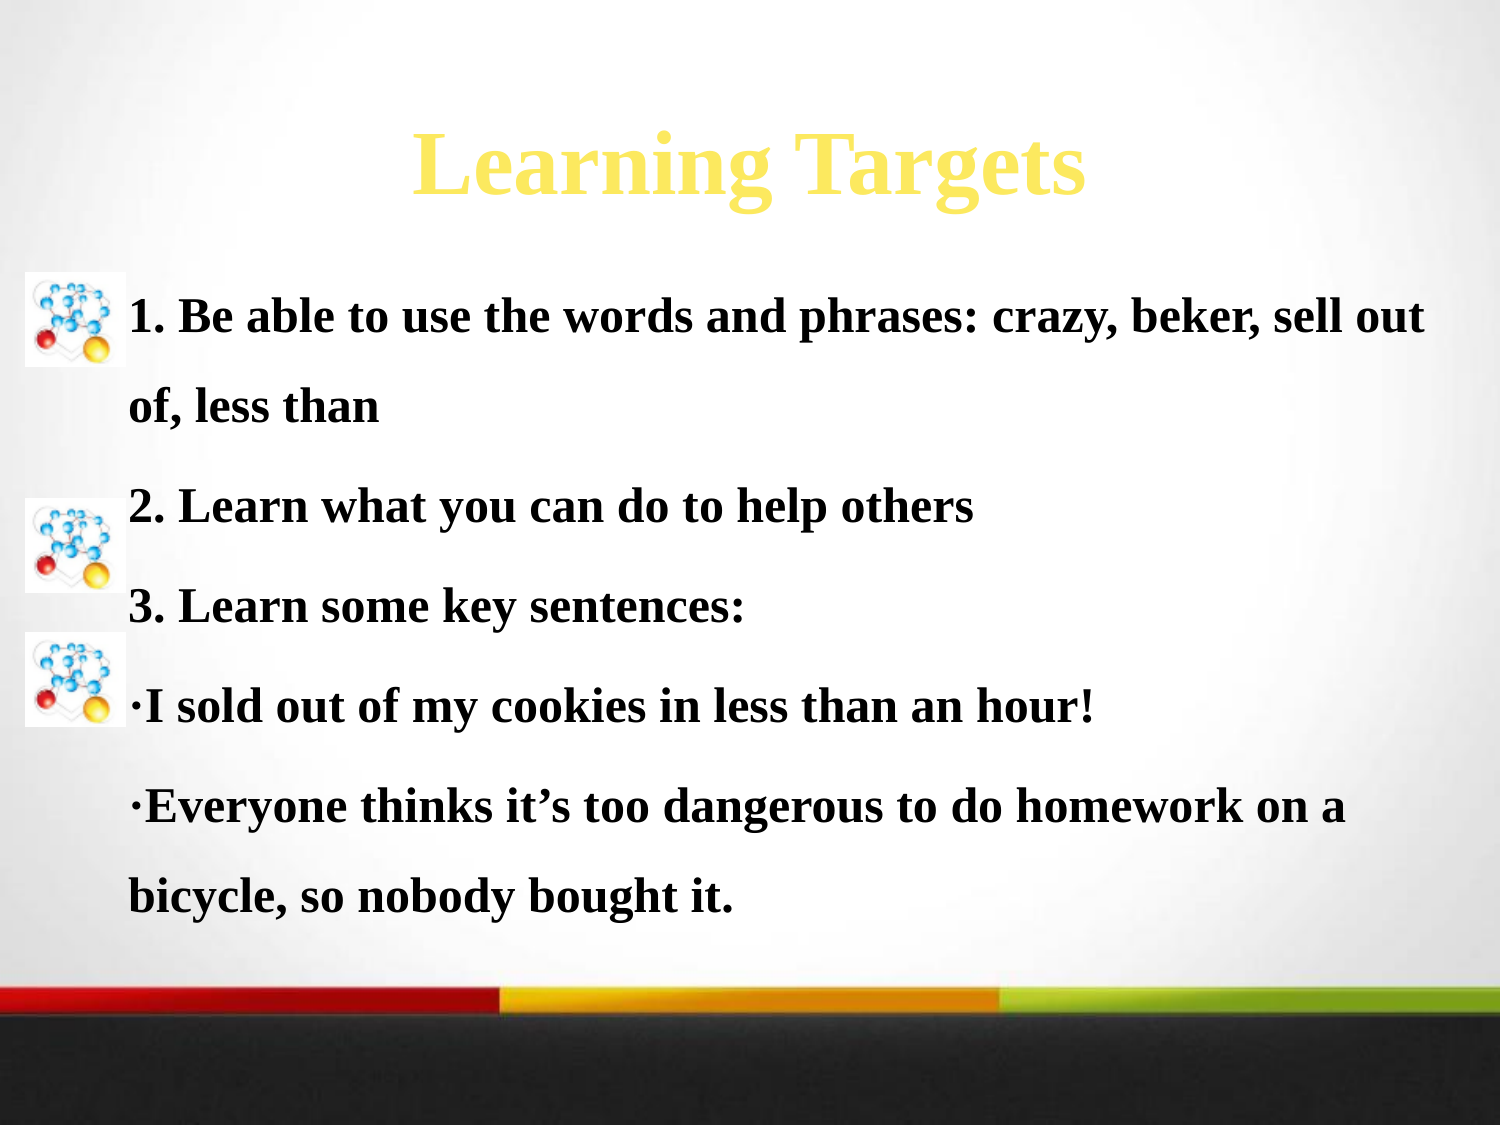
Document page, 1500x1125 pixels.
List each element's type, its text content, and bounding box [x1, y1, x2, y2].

list 1. Be able to use the words and phrases: crazy, beker, sell out of, less than 2. Learn what you can do to help others 3. Learn some key sentences: ·I sold out of my cookies in less than an hour! ·Everyone thinks it’s too dangerous to do homework on a bicycle, so nobody bought it. [113, 245, 1464, 988]
picture [0, 0, 1500, 1125]
text_box Learning Targets [397, 95, 1103, 221]
